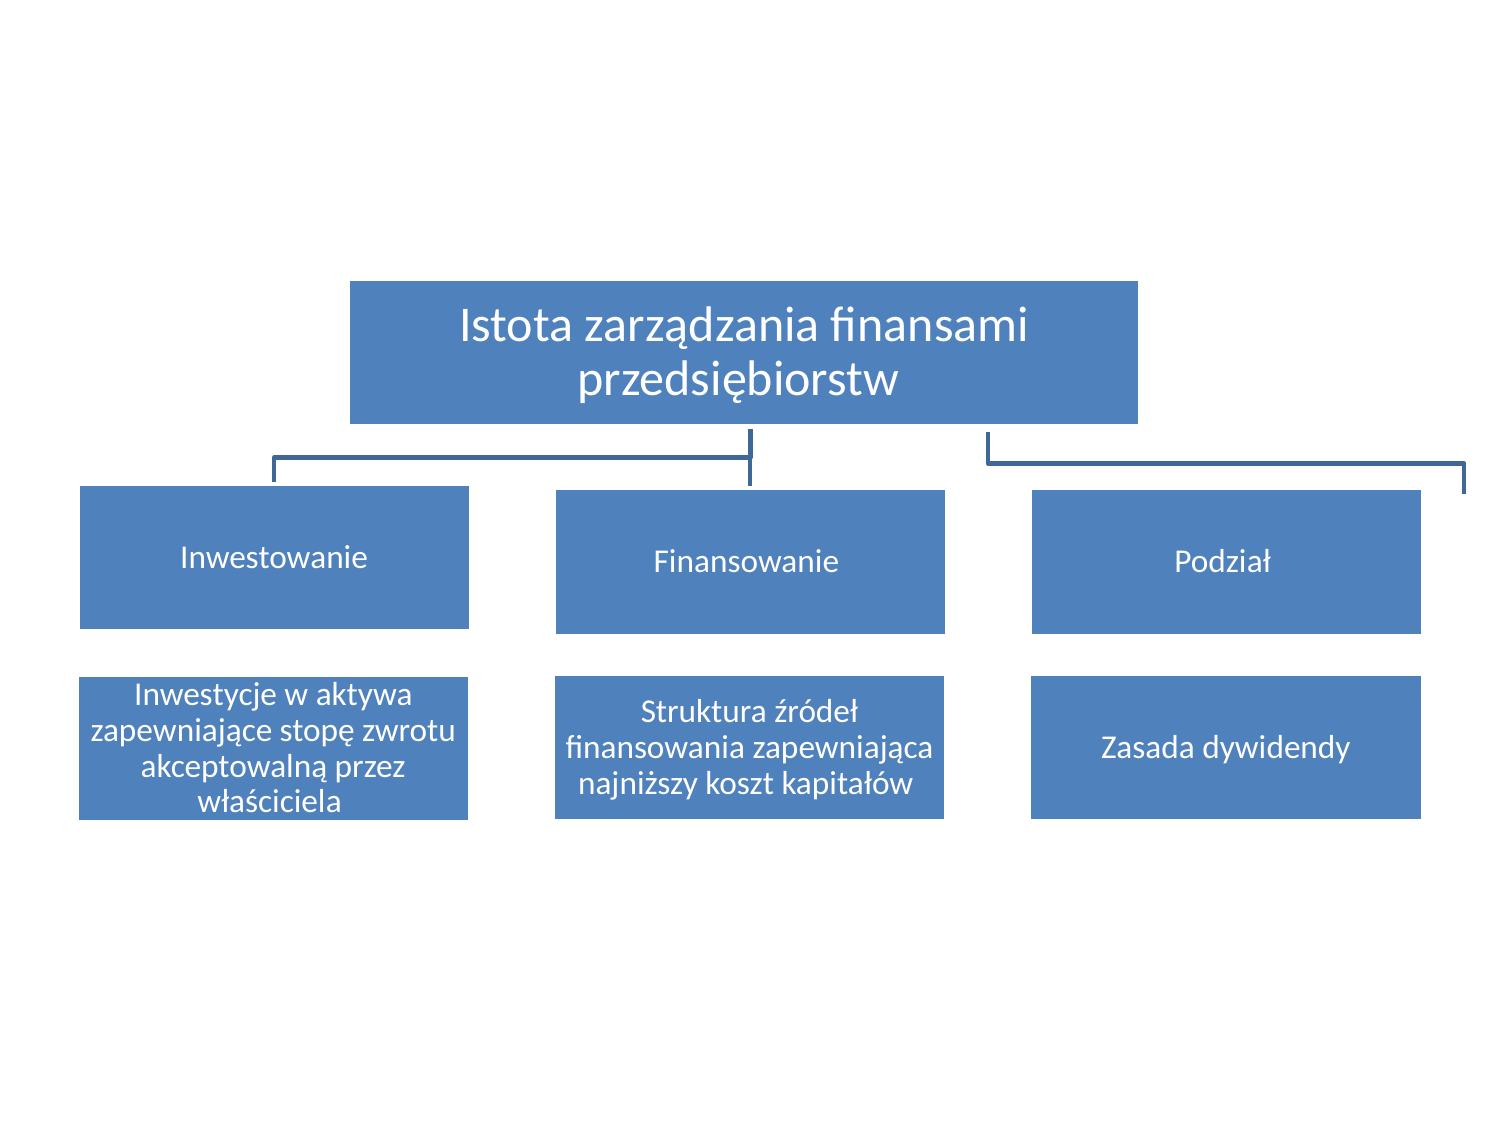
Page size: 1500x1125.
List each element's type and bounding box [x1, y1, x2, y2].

text_box [76, 278, 1465, 823]
